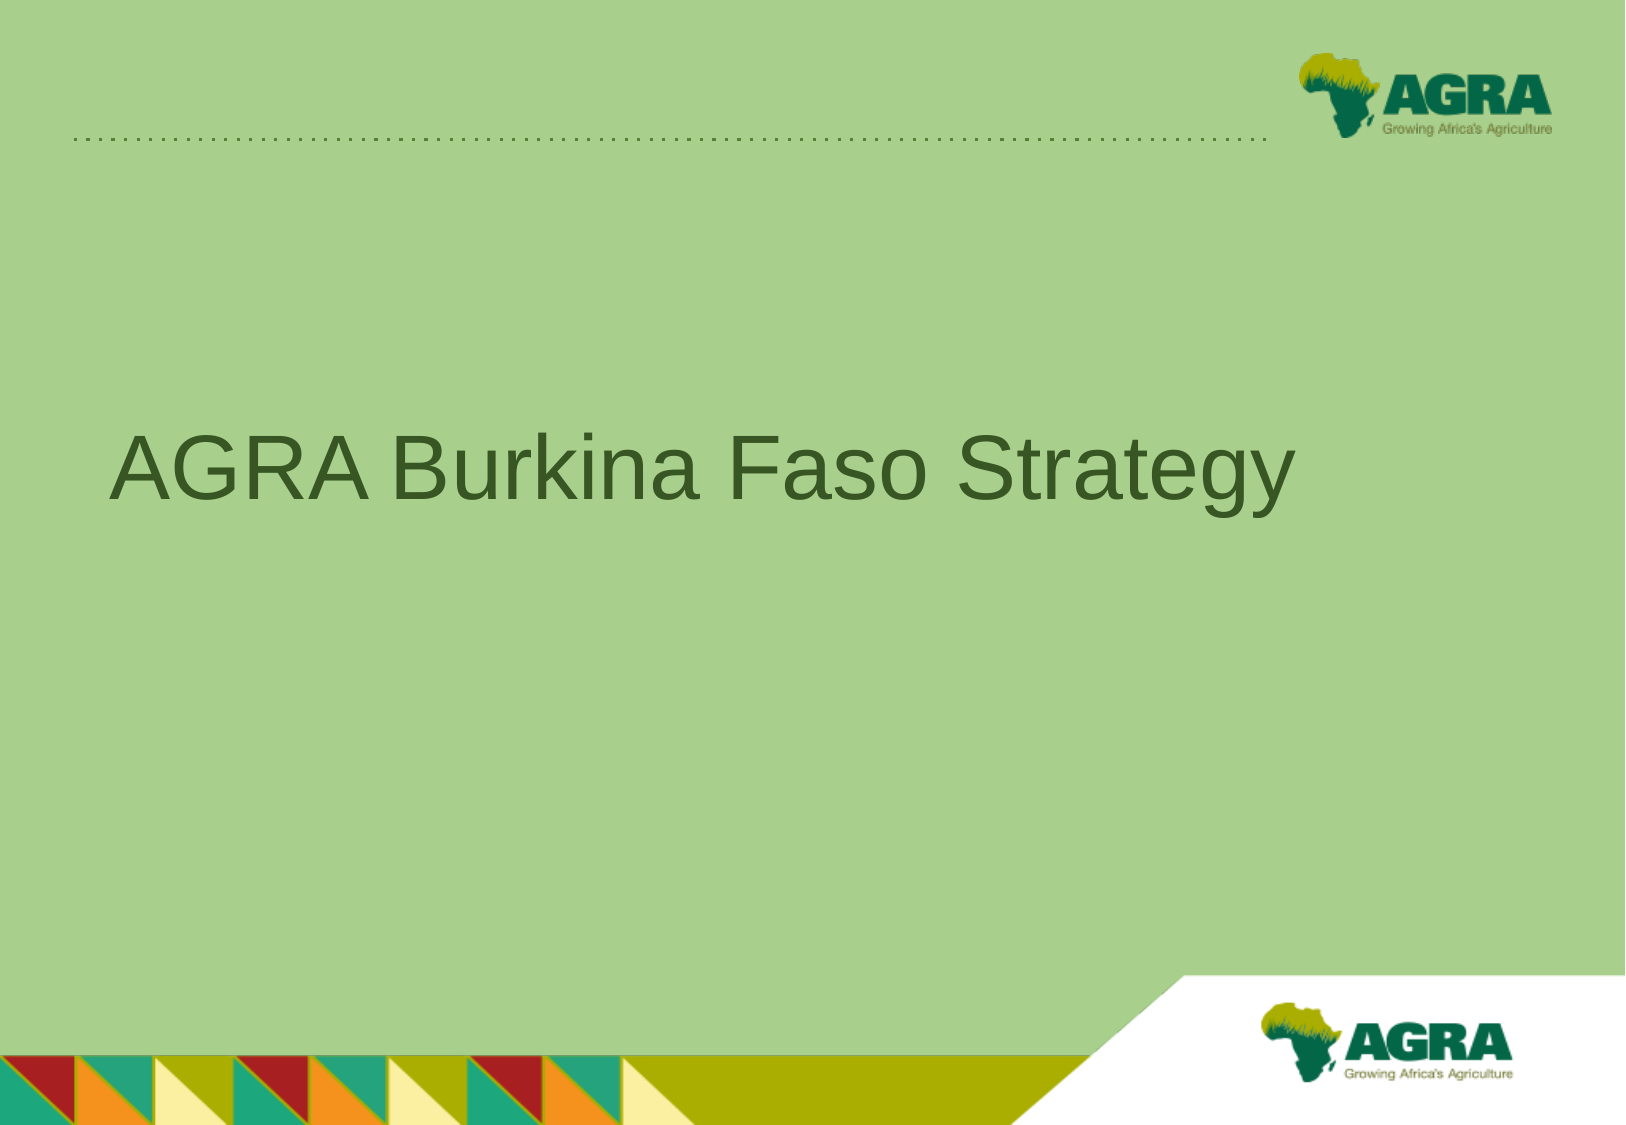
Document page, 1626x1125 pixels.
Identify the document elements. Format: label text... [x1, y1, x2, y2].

picture [0, 975, 1625, 1125]
title AGRA Burkina Faso Strategy [94, 412, 1558, 600]
picture [1299, 53, 1552, 138]
